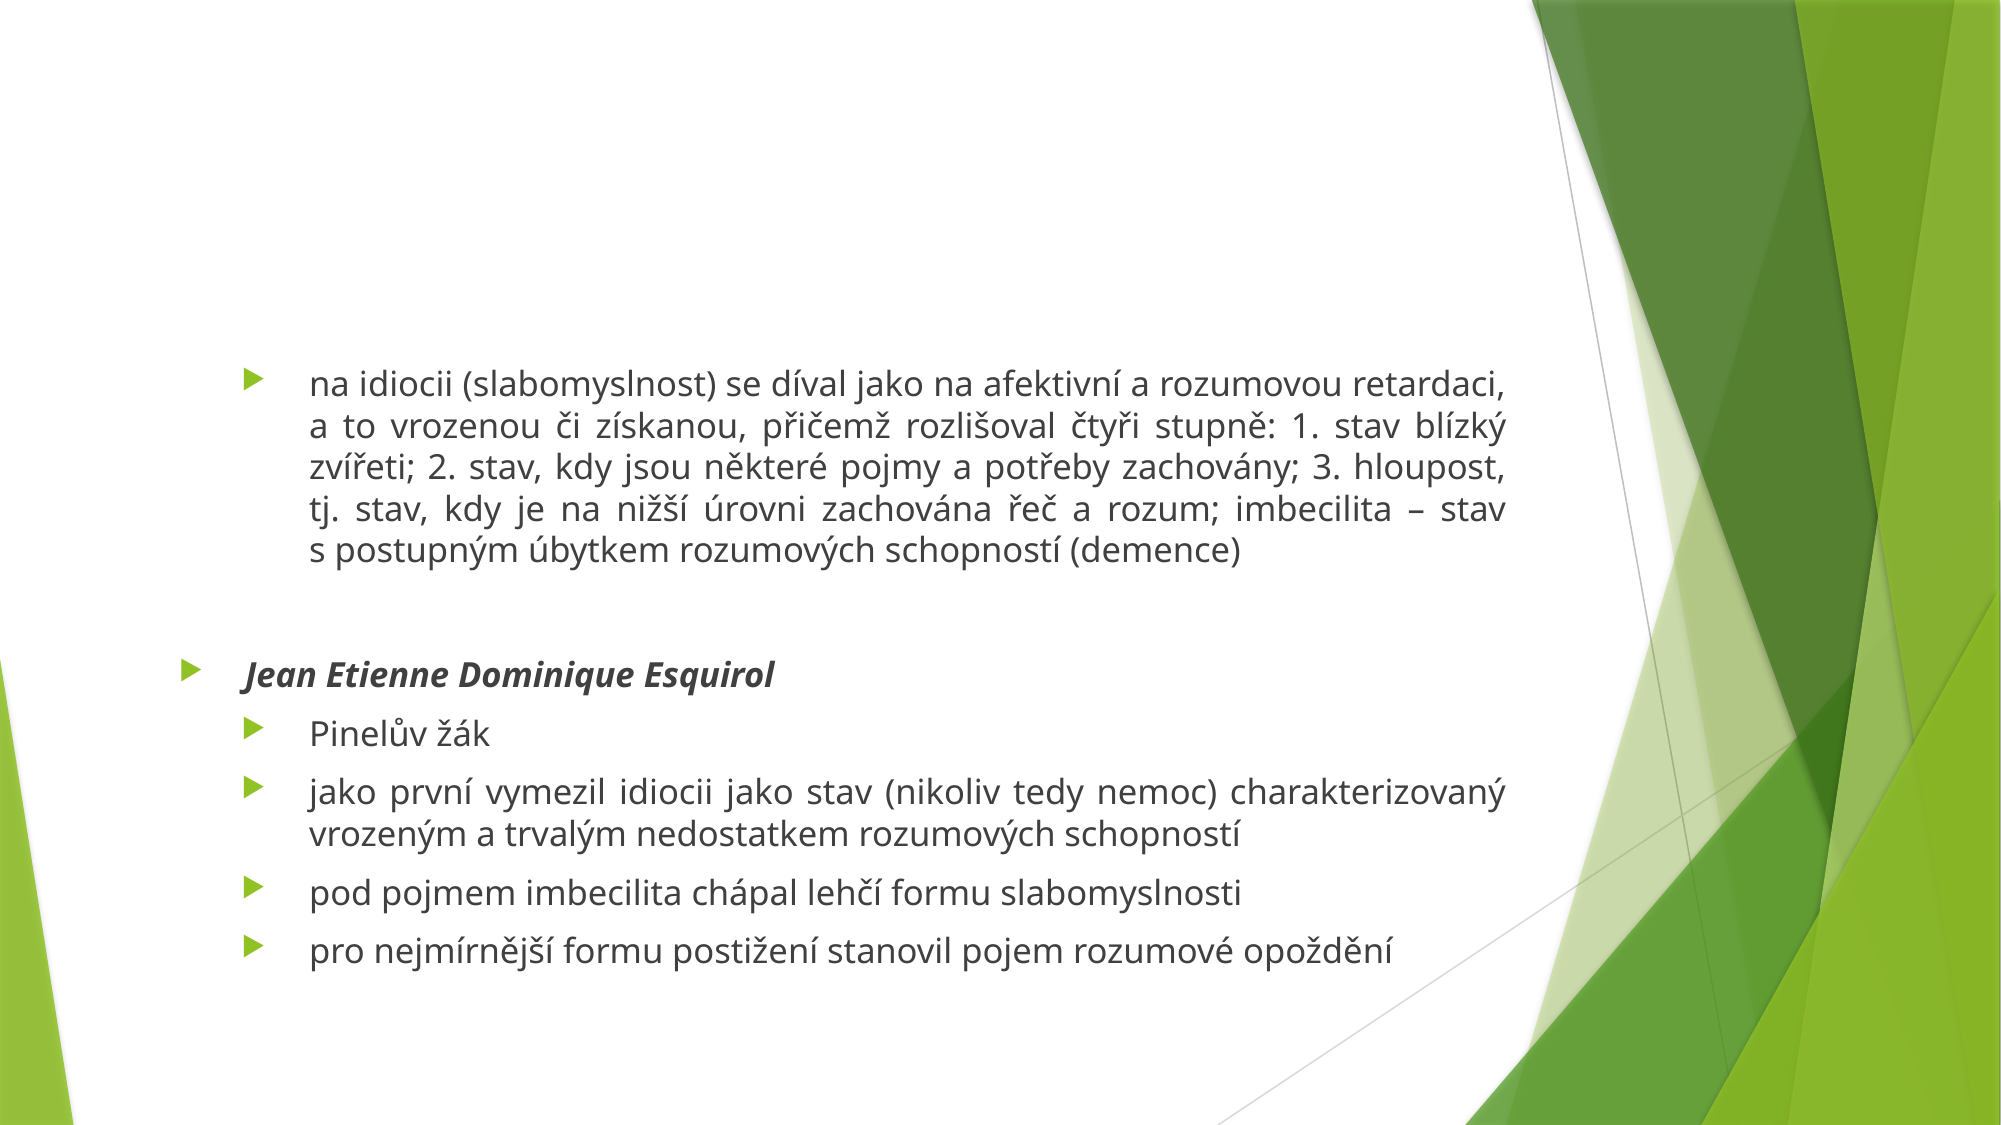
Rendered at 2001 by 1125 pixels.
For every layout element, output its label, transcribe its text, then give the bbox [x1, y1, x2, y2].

list na idiocii (slabomyslnost) se díval jako na afektivní a rozumovou retardaci, a to vrozenou či získanou, přičemž rozlišoval čtyři stupně: 1. stav blízký zvířeti; 2. stav, kdy jsou některé pojmy a potřeby zachovány; 3. hloupost, tj. stav, kdy je na nižší úrovni zachována řeč a rozum; imbecilita – stav s postupným úbytkem rozumových schopností (demence) Jean Etienne Dominique Esquirol Pinelův žák jako první vymezil idiocii jako stav (nikoliv tedy nemoc) charakterizovaný vrozeným a trvalým nedostatkem rozumových schopností pod pojmem imbecilita chápal lehčí formu slabomyslnosti pro nejmírnější formu postižení stanovil pojem rozumové opoždění [111, 354, 1522, 992]
